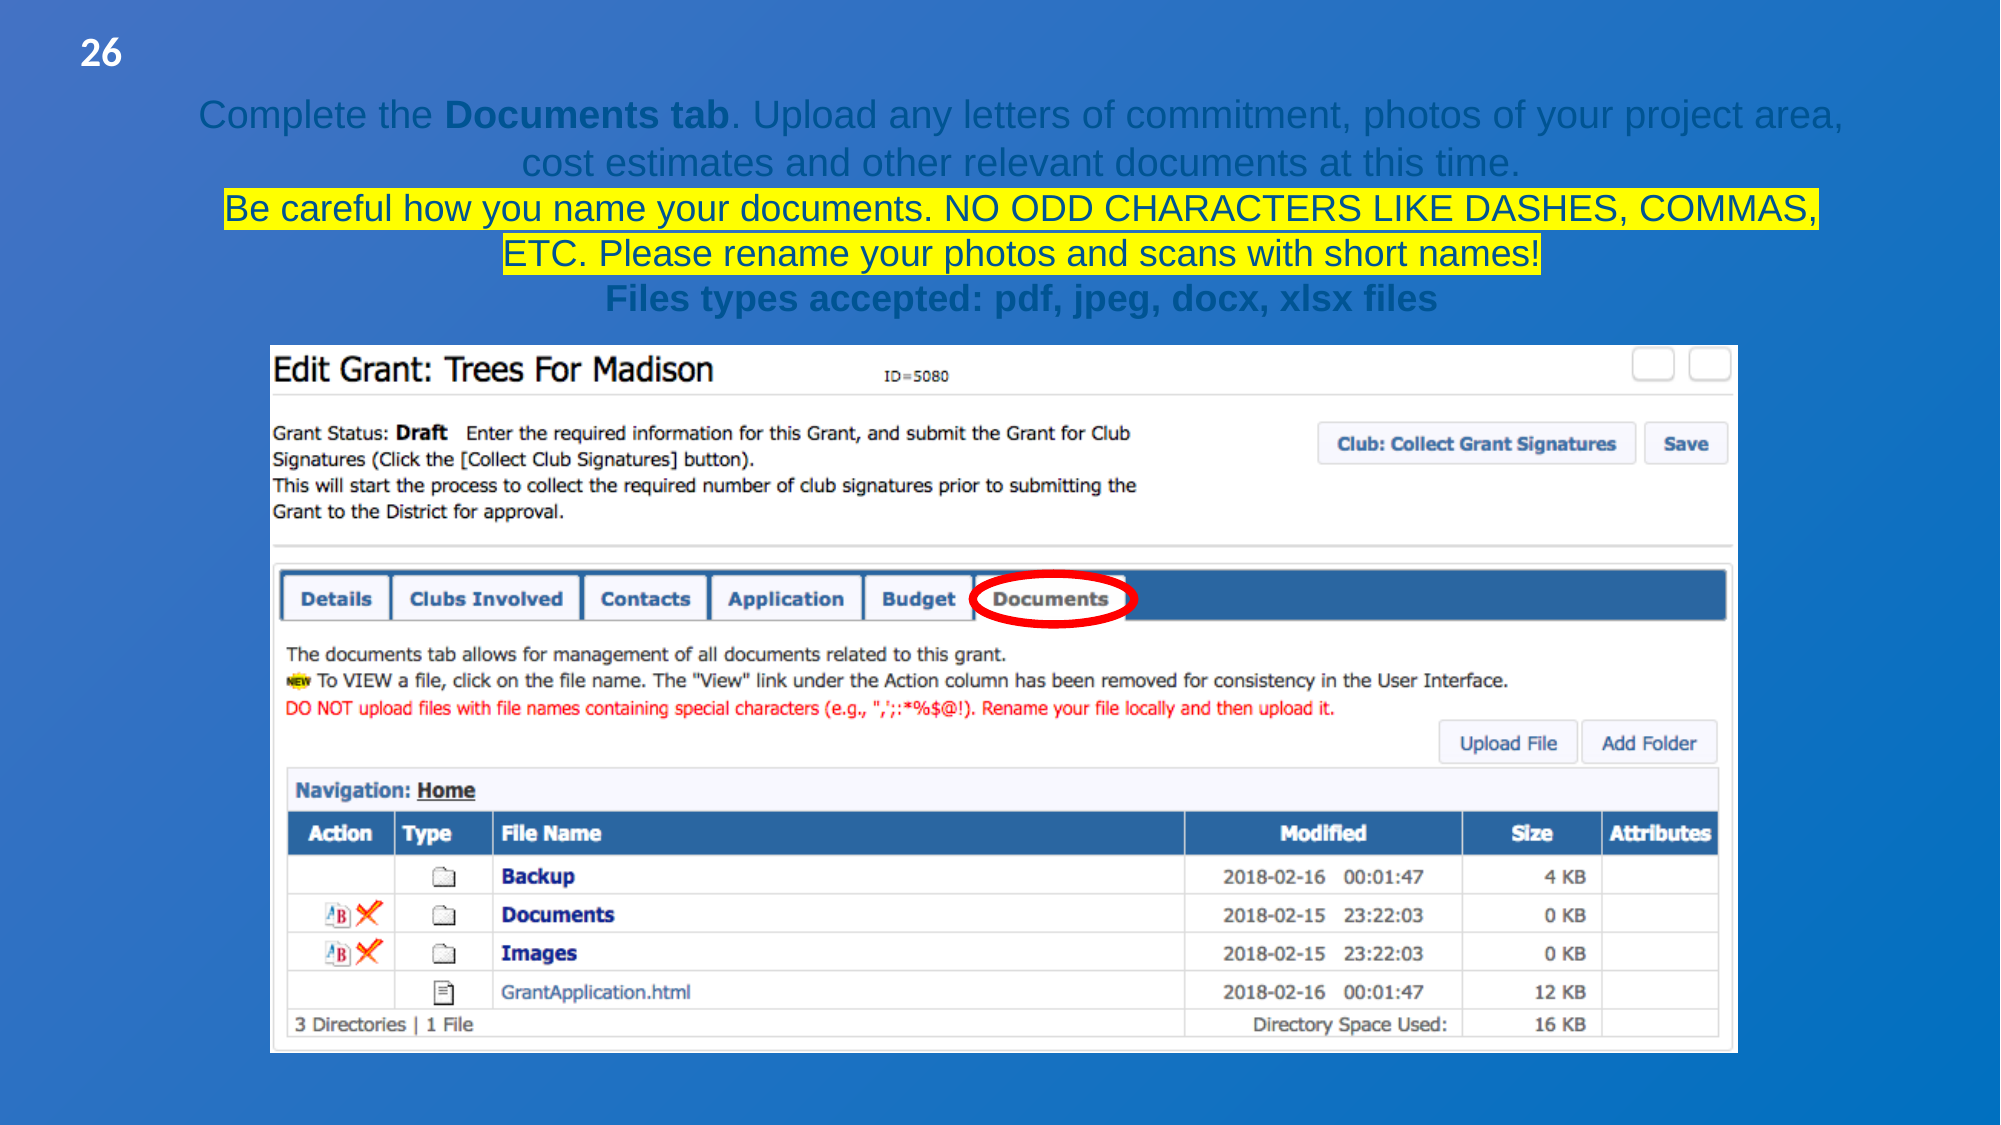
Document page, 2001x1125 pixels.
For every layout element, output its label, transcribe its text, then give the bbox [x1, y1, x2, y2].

picture [270, 345, 1738, 1053]
text_box Complete the Documents tab. Upload any letters of commitment, photos of your project area, cost estimates and other relevant documents at this time. Be careful how you name your documents. NO ODD CHARACTERS LIKE DASHES, COMMAS, ETC. Please rename your photos and scans with short names! Files types accepted: pdf, jpeg, docx, xlsx files [176, 82, 1868, 327]
slide_number 26 [24, 17, 138, 82]
